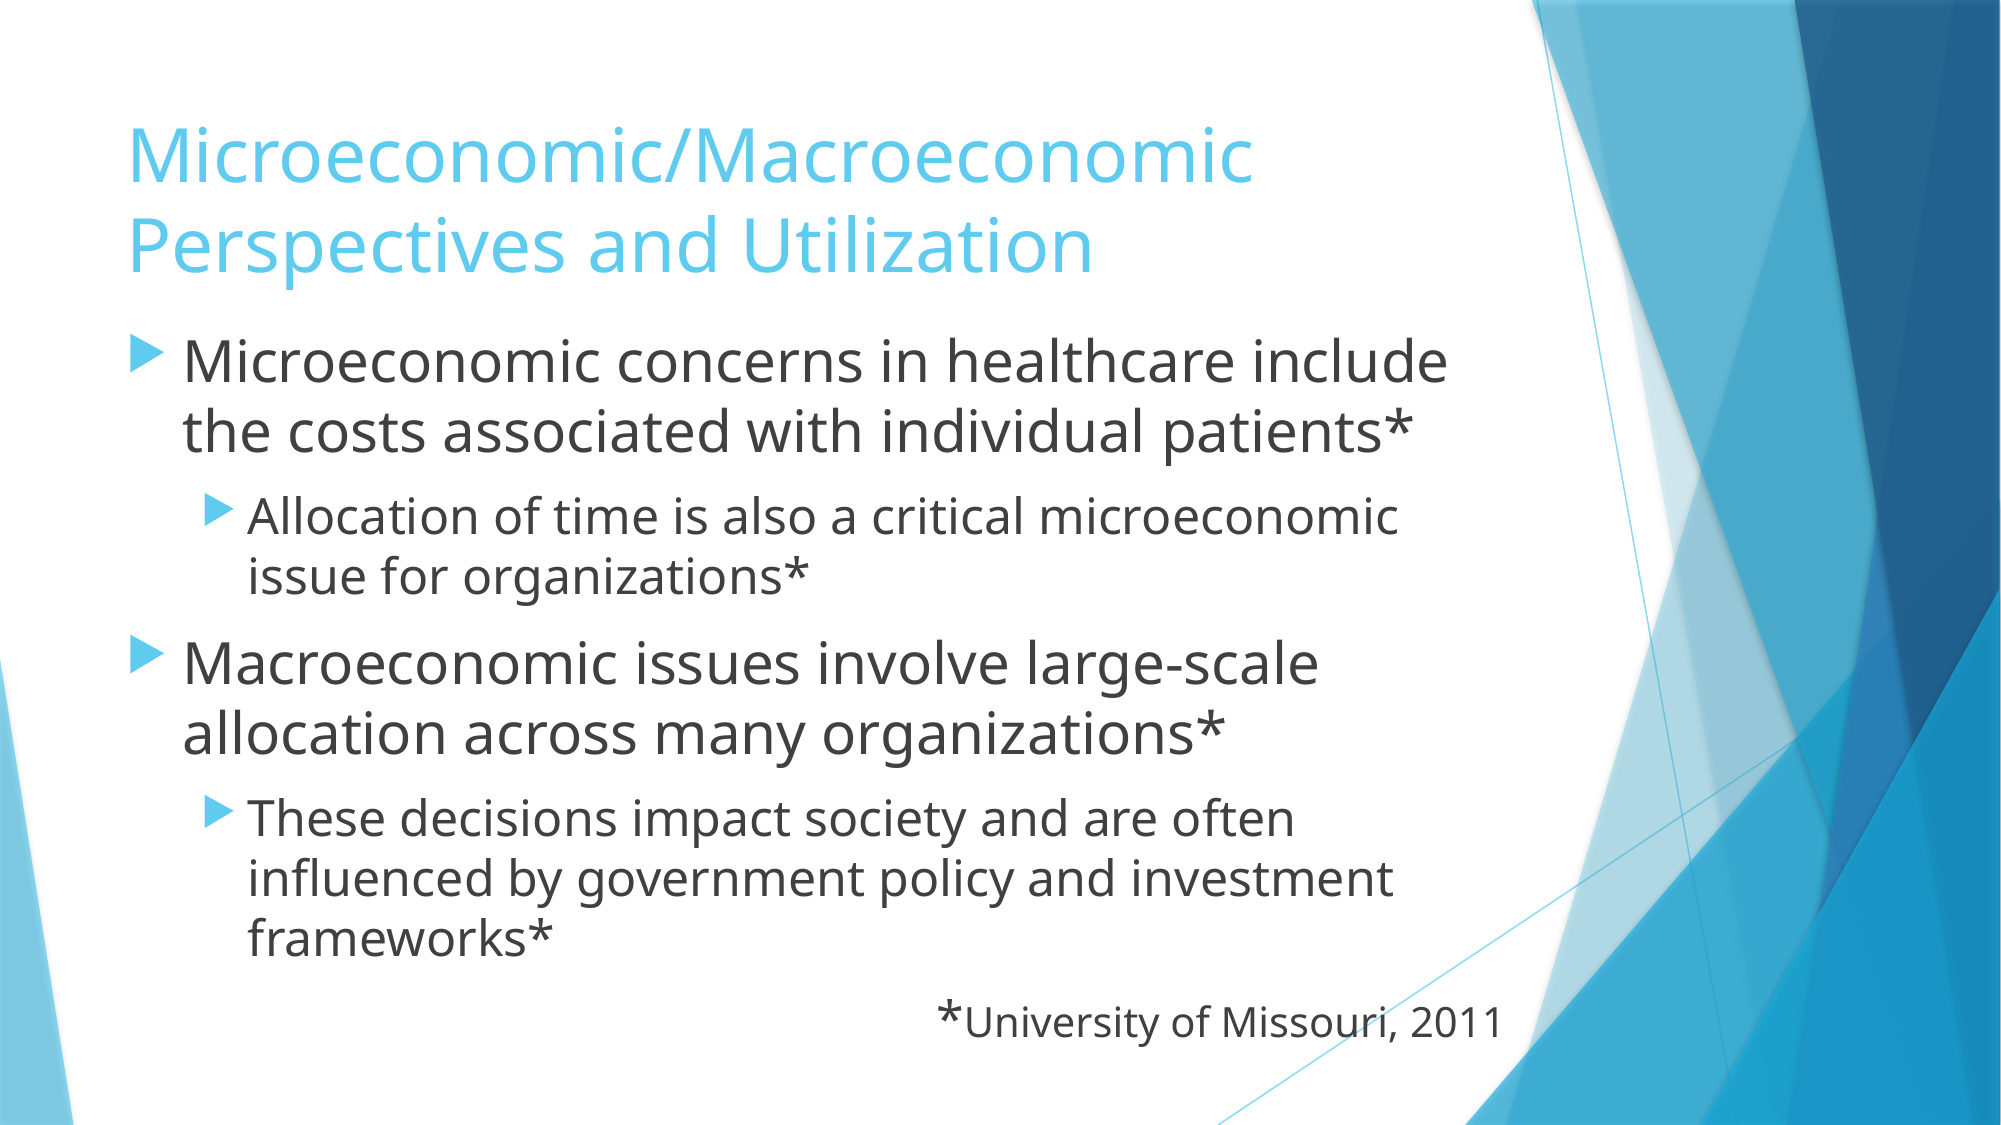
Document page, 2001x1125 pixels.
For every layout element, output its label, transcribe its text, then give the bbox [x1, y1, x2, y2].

title Microeconomic/Macroeconomic Perspectives and Utilization [111, 99, 1522, 316]
list Microeconomic concerns in healthcare include the costs associated with individual patients* Allocation of time is also a critical microeconomic issue for organizations* Macroeconomic issues involve large-scale allocation across many organizations* These decisions impact society and are often influenced by government policy and investment frameworks* *University of Missouri, 2011 [111, 316, 1522, 1035]
